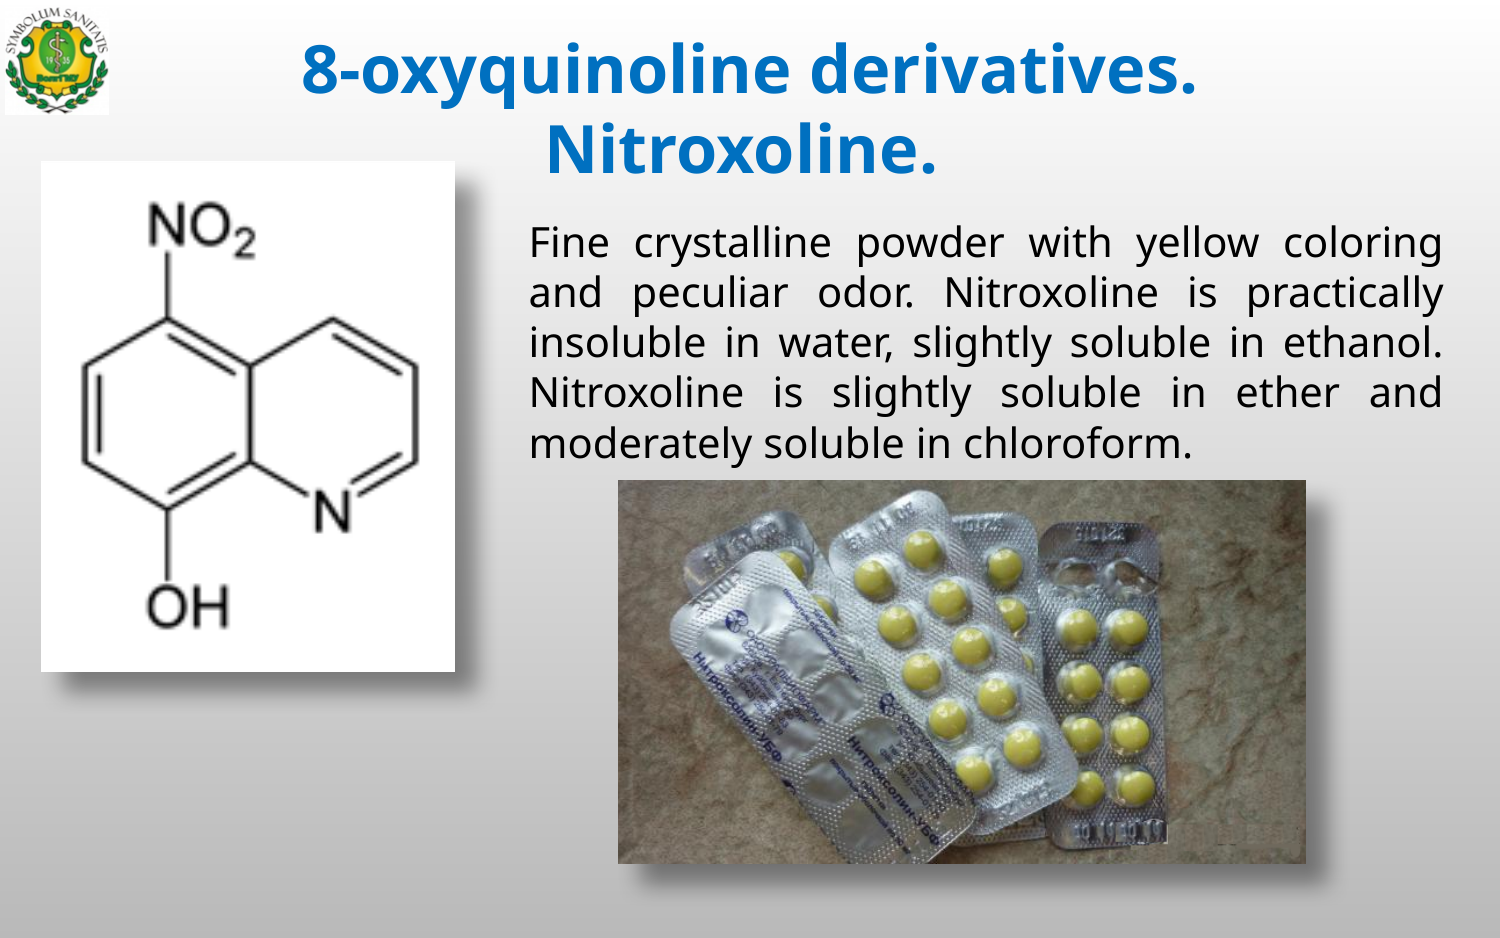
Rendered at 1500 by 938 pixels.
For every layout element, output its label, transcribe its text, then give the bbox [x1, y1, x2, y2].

picture [5, 6, 110, 115]
picture [617, 480, 1306, 865]
text_box Fine crystalline powder with yellow coloring and peculiar odor. Nitroxoline is practically insoluble in water, slightly soluble in ethanol. Nitroxoline is slightly soluble in ether and moderately soluble in chloroform. [513, 208, 1459, 474]
picture [41, 161, 455, 672]
text_box 8-oxyquinoline derivatives. Nitroxoline. [159, 19, 1341, 195]
